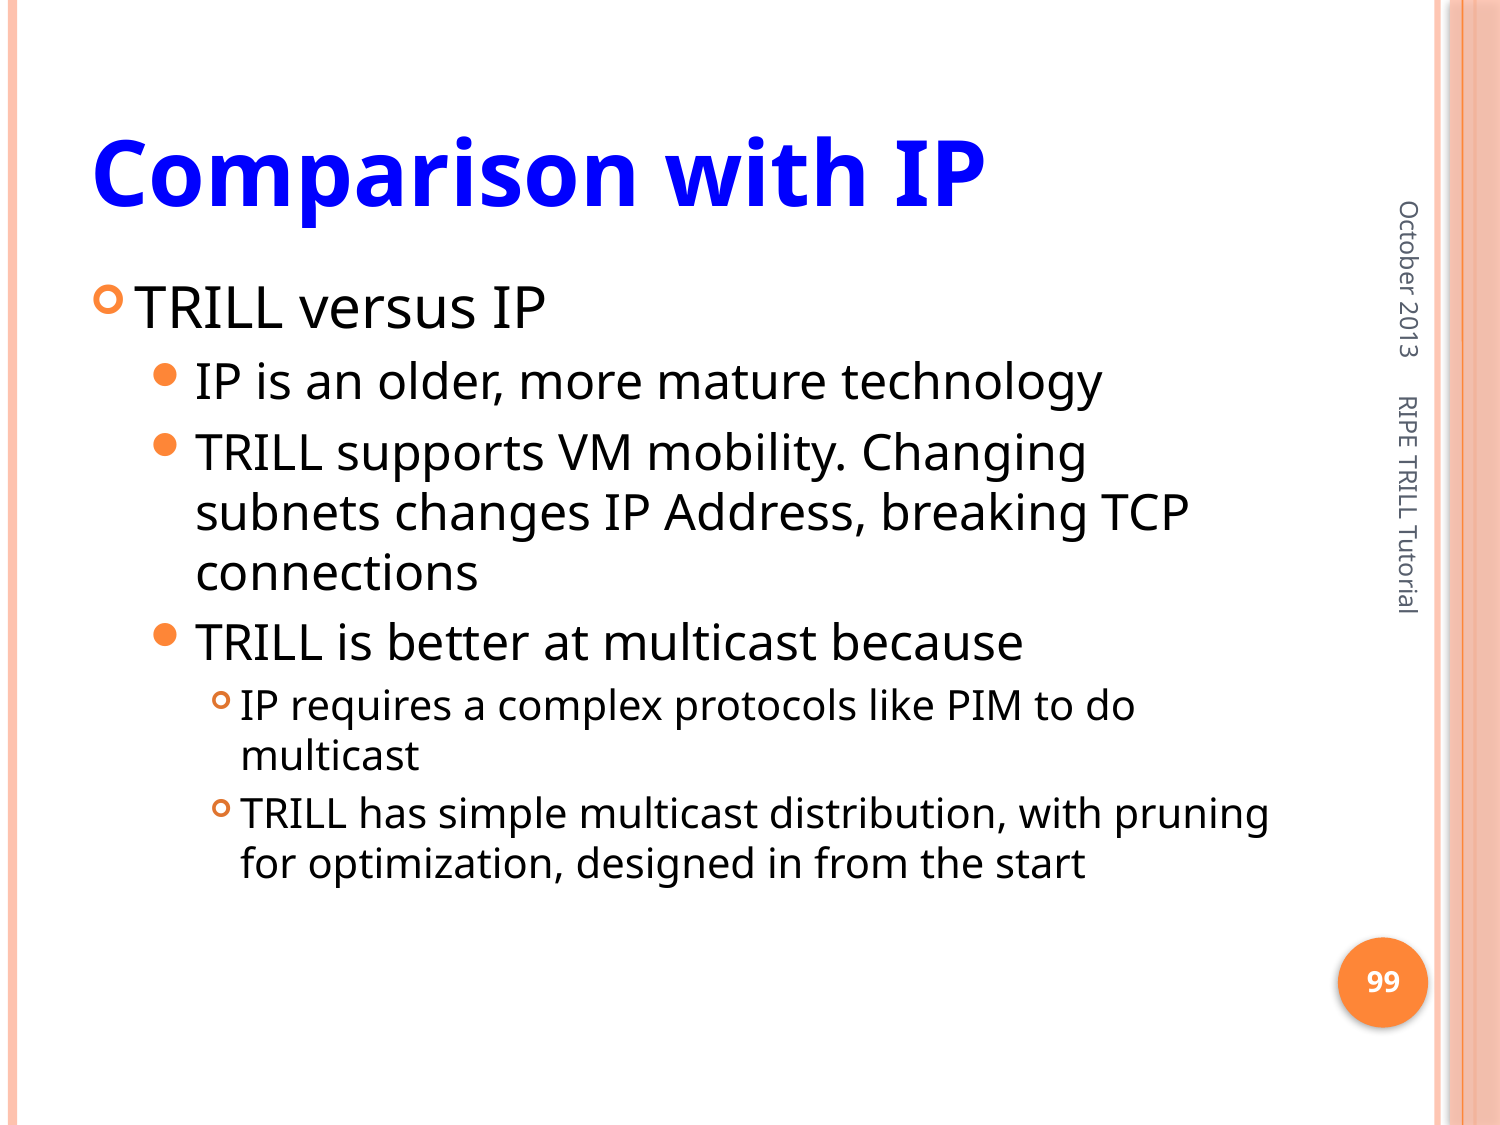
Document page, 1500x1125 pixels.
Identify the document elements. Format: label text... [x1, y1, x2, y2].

title Comparison with IP [75, 45, 1300, 233]
list TRILL versus IP IP is an older, more mature technology TRILL supports VM mobility. Changing subnets changes IP Address, breaking TCP connections TRILL is better at multicast because IP requires a complex protocols like PIM to do multicast TRILL has simple multicast distribution, with pruning for optimization, designed in from the start [74, 262, 1301, 1027]
footer RIPE TRILL Tutorial [1379, 380, 1440, 906]
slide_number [1378, 43, 1442, 374]
slide_number 99 [1333, 940, 1434, 1026]
